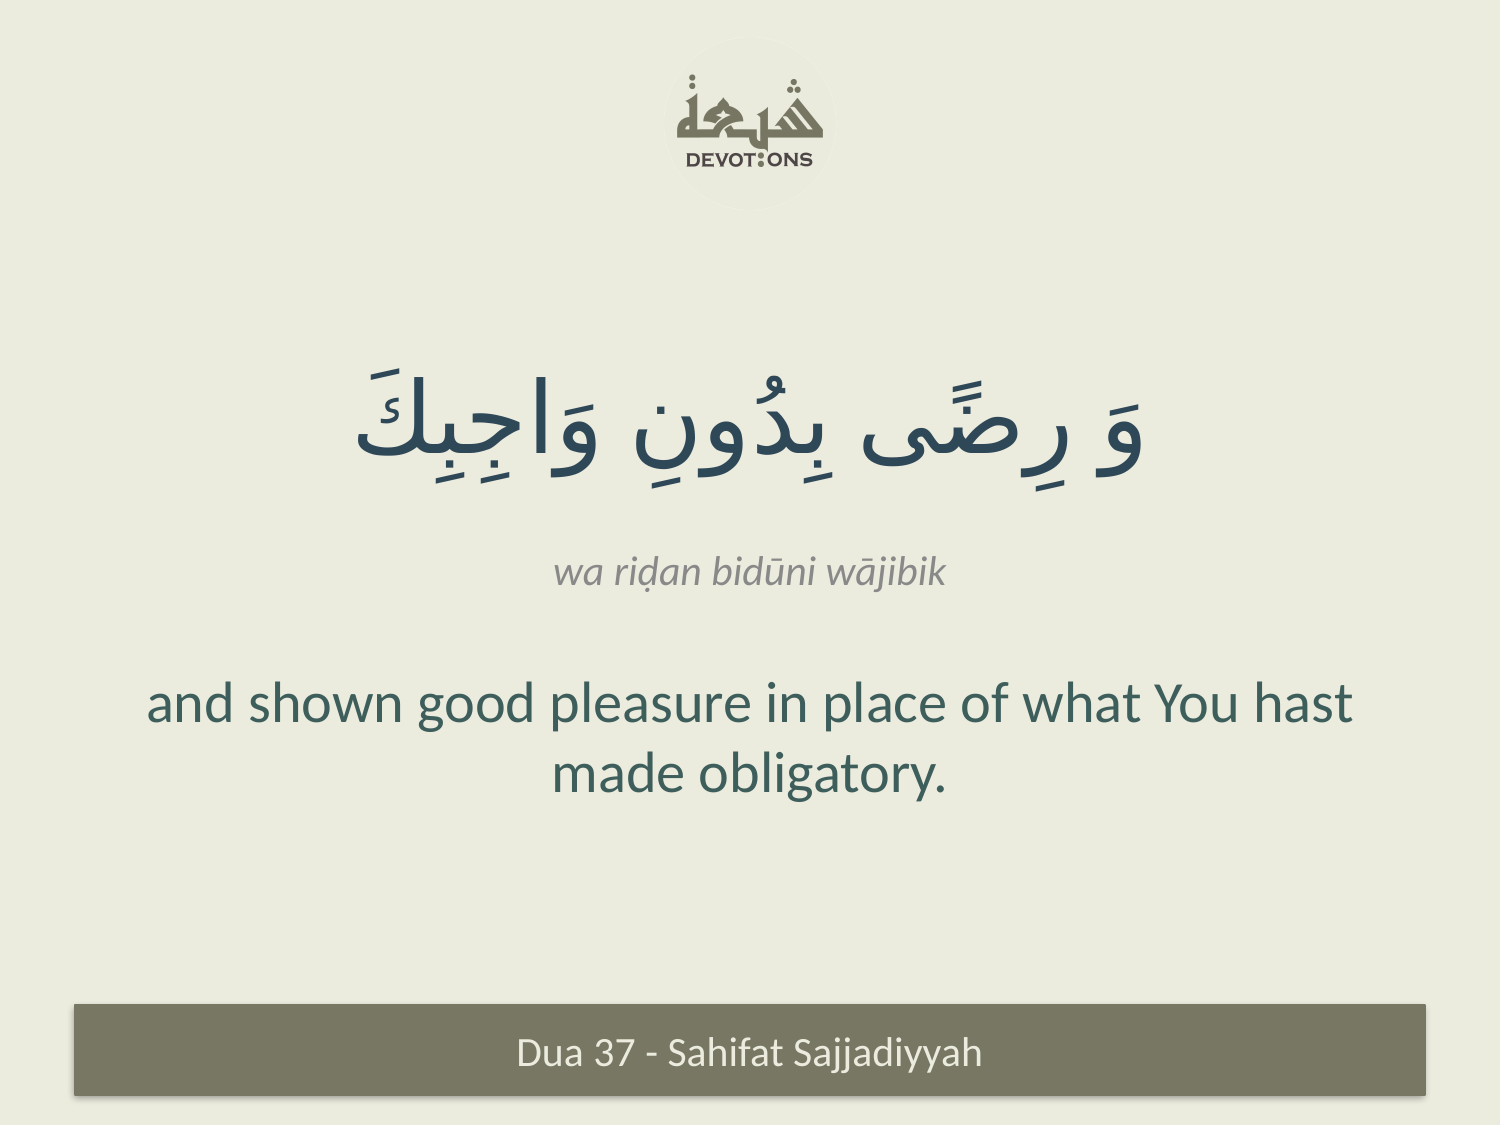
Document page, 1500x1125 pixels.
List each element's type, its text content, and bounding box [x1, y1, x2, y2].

picture [656, 29, 844, 218]
text_box وَ رِضًى بِدُونِ وَاجِبِكَ wa riḍan bidūni wājibik and shown good pleasure in place of what You hast made obligatory. [74, 346, 1425, 811]
text_box [74, 1004, 1426, 1096]
text_box Dua 37 - Sahifat Sajjadiyyah [501, 1017, 999, 1083]
